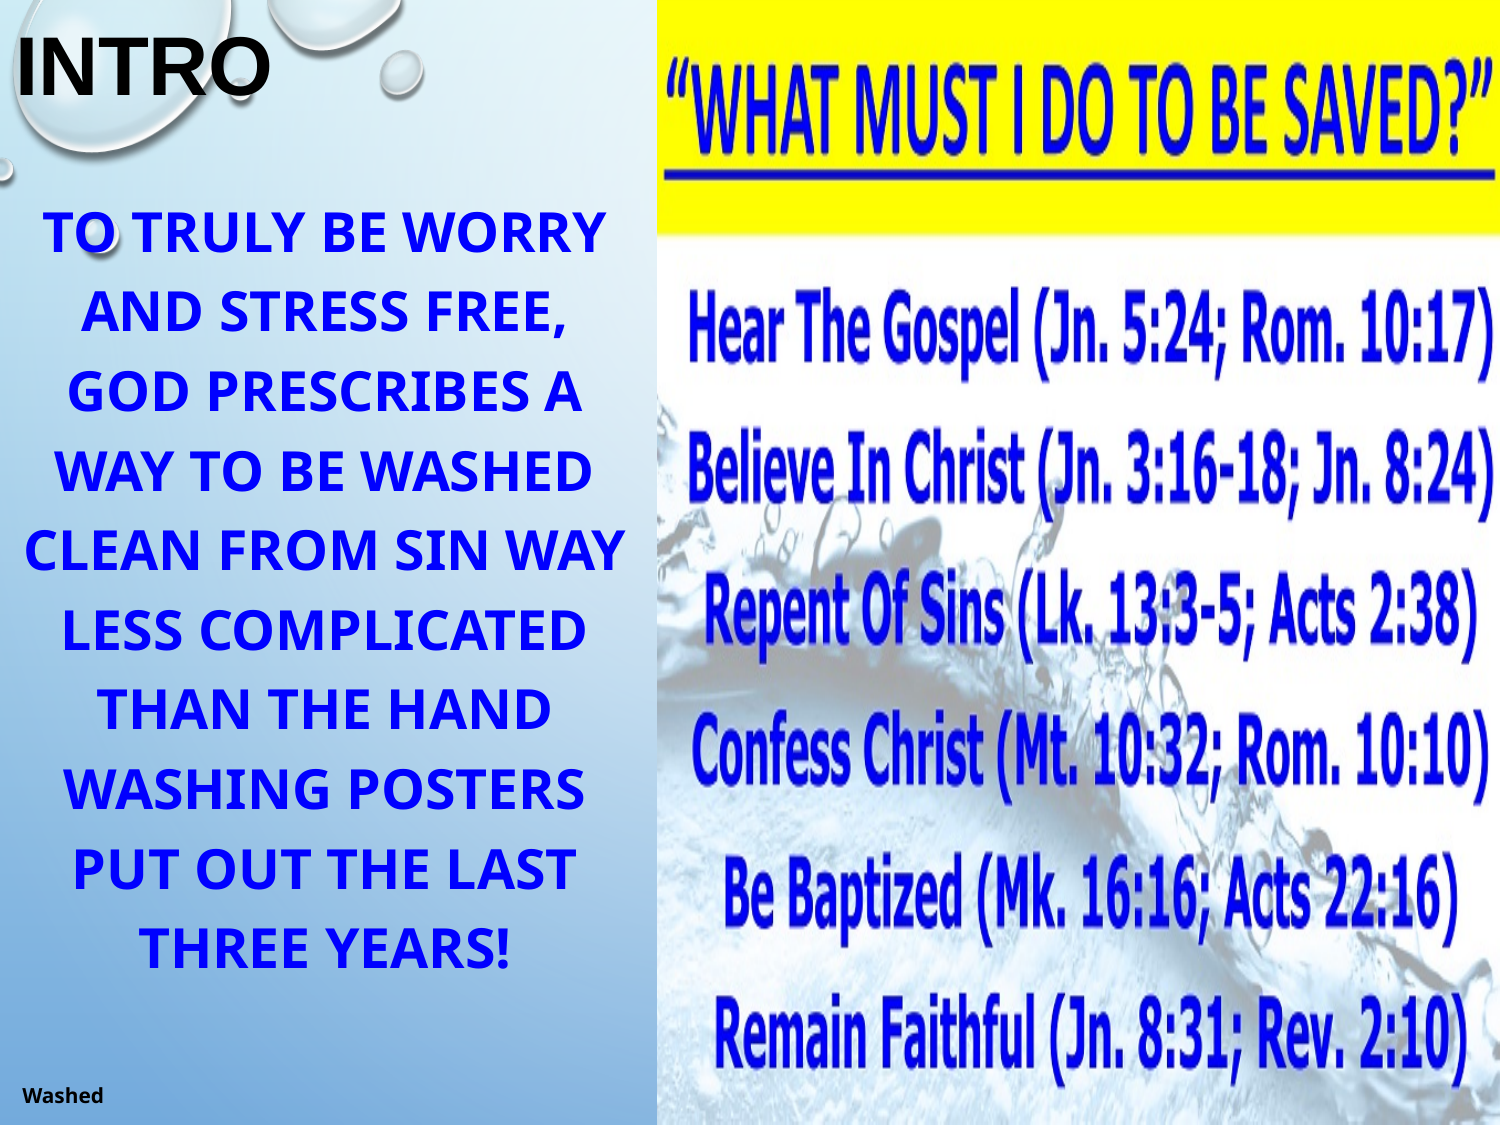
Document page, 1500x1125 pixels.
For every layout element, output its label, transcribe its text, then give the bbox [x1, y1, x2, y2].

list To truly be worry and stress free, God prescribes a way to be washed clean from sin way less complicated than the Hand Washing Posters put out the last three years! [0, 176, 650, 1027]
footer Washed [7, 1065, 651, 1125]
picture [0, 0, 1500, 1125]
title Intro [0, 0, 655, 138]
